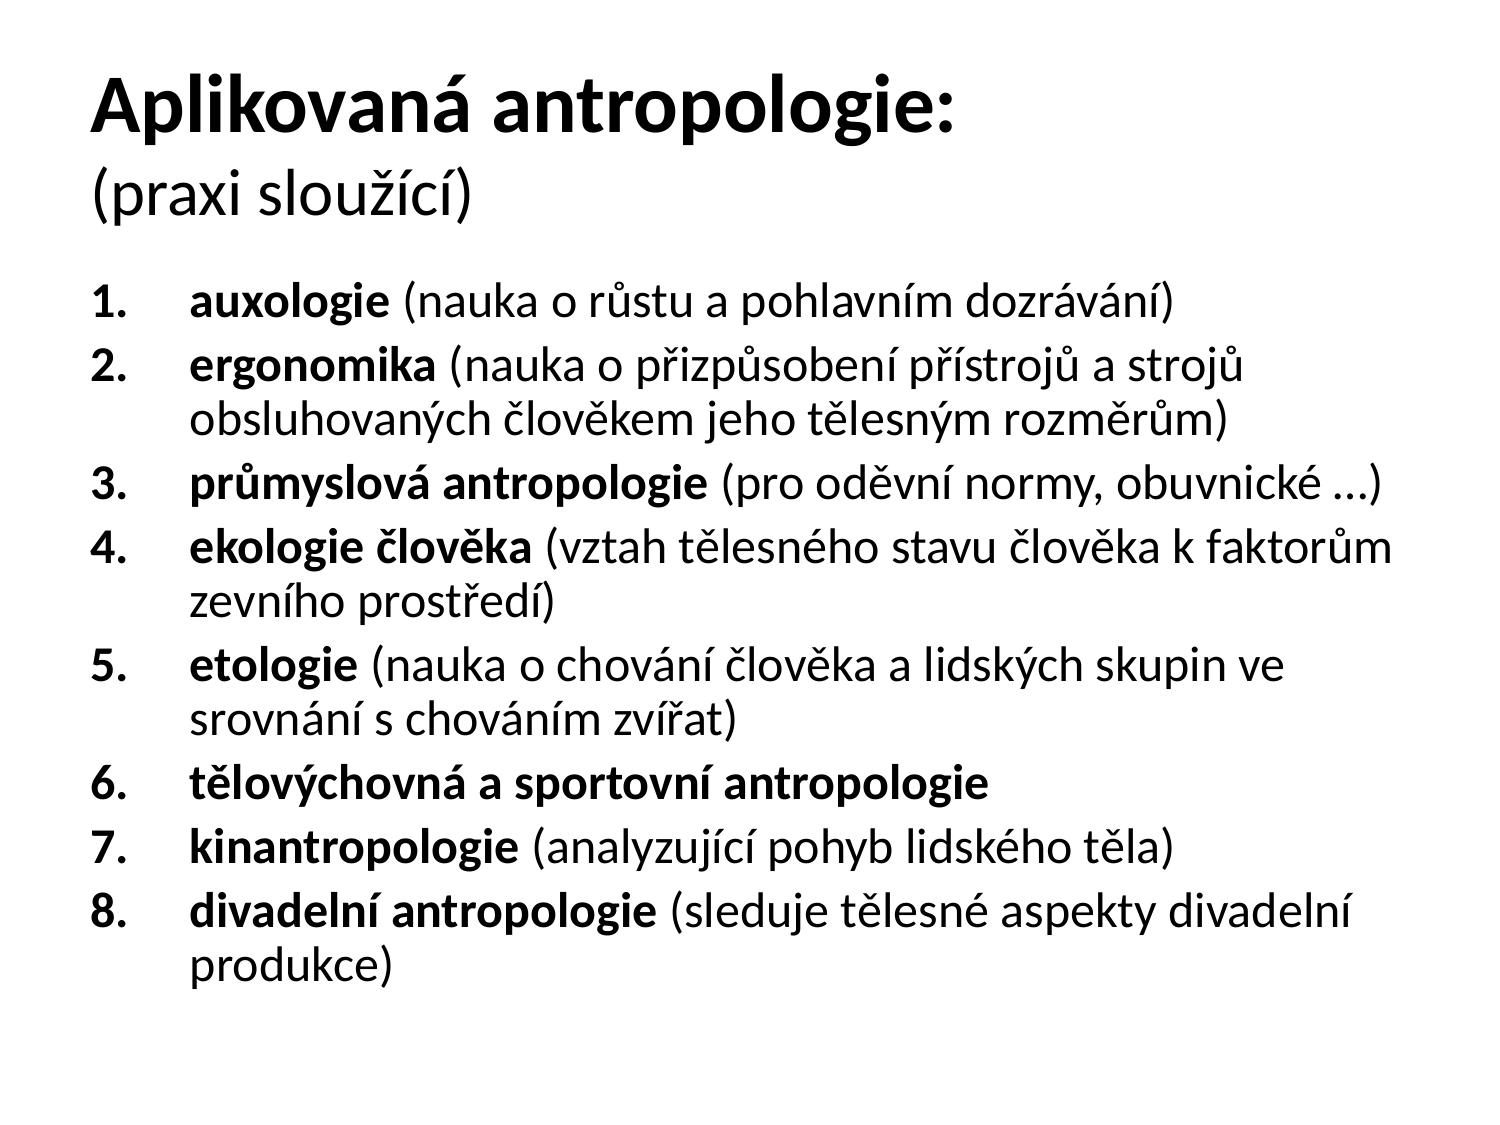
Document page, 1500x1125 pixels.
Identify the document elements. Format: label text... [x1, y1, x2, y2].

list auxologie (nauka o růstu a pohlavním dozrávání) ergonomika (nauka o přizpůsobení přístrojů a strojů obsluhovaných člověkem jeho tělesným rozměrům) průmyslová antropologie (pro oděvní normy, obuvnické …) ekologie člověka (vztah tělesného stavu člověka k faktorům zevního prostředí) etologie (nauka o chování člověka a lidských skupin ve srovnání s chováním zvířat) tělovýchovná a sportovní antropologie kinantropologie (analyzující pohyb lidského těla) divadelní antropologie (sleduje tělesné aspekty divadelní produkce) [74, 266, 1460, 1095]
title Aplikovaná antropologie: (praxi sloužící) [74, 44, 1426, 233]
